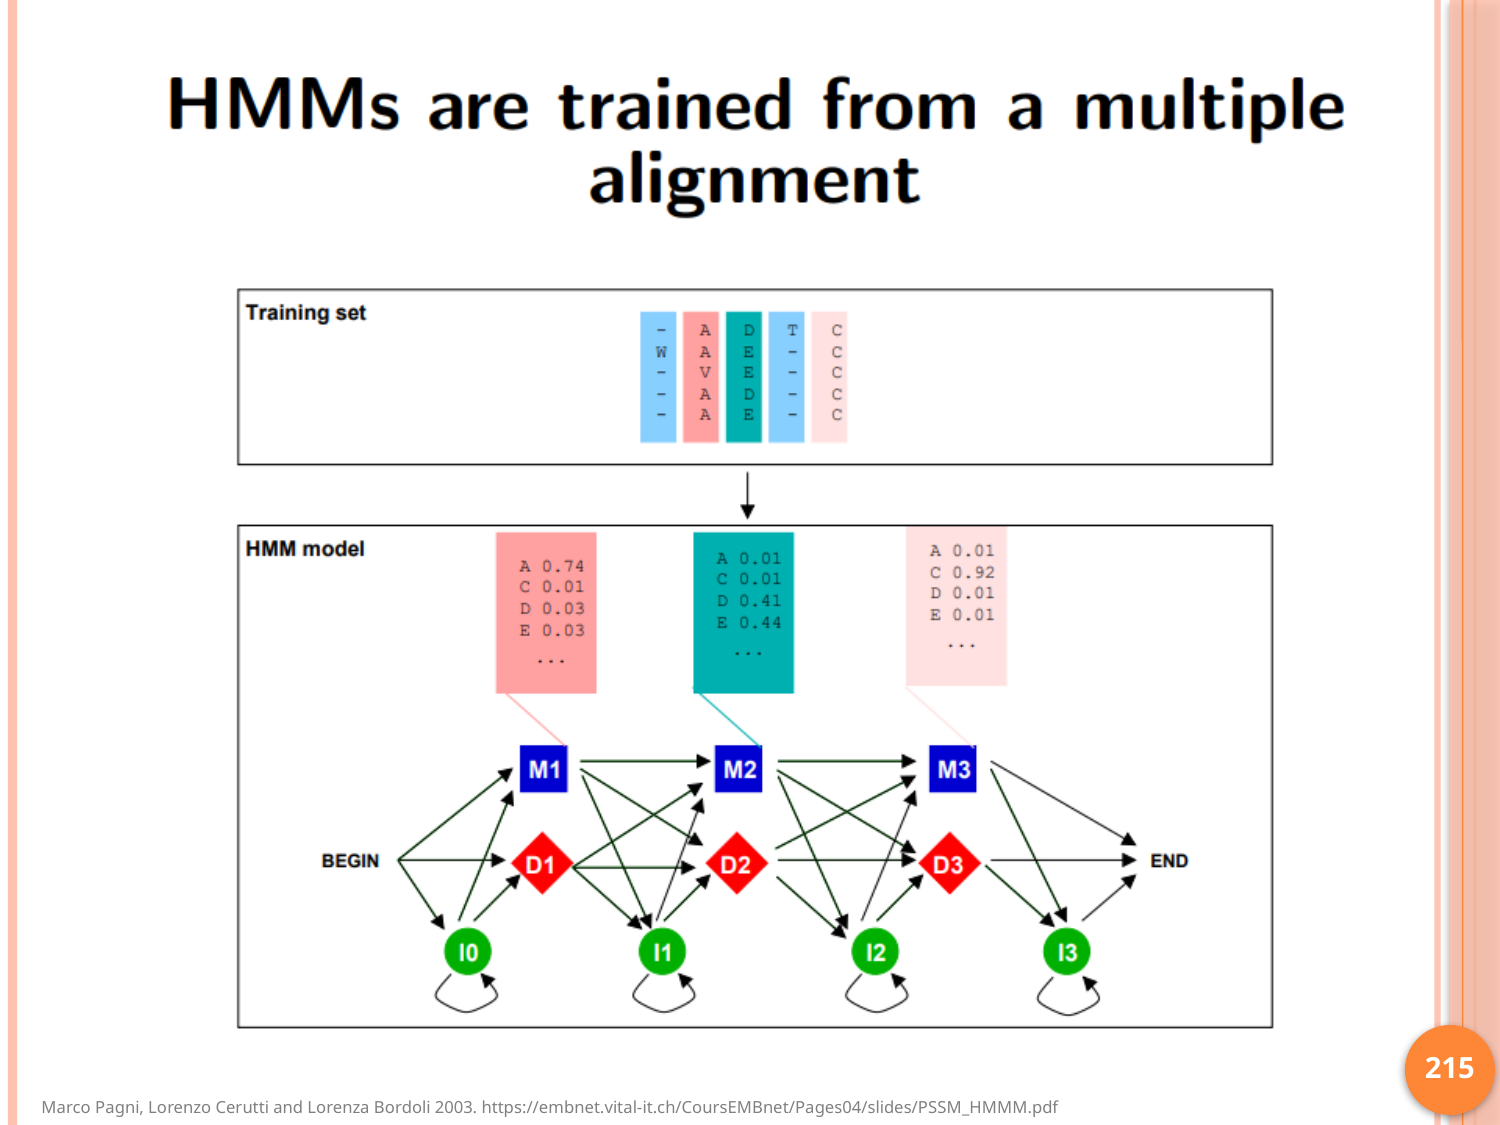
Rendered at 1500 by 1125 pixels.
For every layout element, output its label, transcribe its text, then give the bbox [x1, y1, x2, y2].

text_box Marco Pagni, Lorenzo Cerutti and Lorenza Bordoli 2003. https://embnet.vital-it.ch/CoursEMBnet/Pages04/slides/PSSM_HMMM.pdf [26, 1089, 1423, 1125]
picture [116, 50, 1384, 1074]
slide_number 215 [1400, 1027, 1500, 1113]
